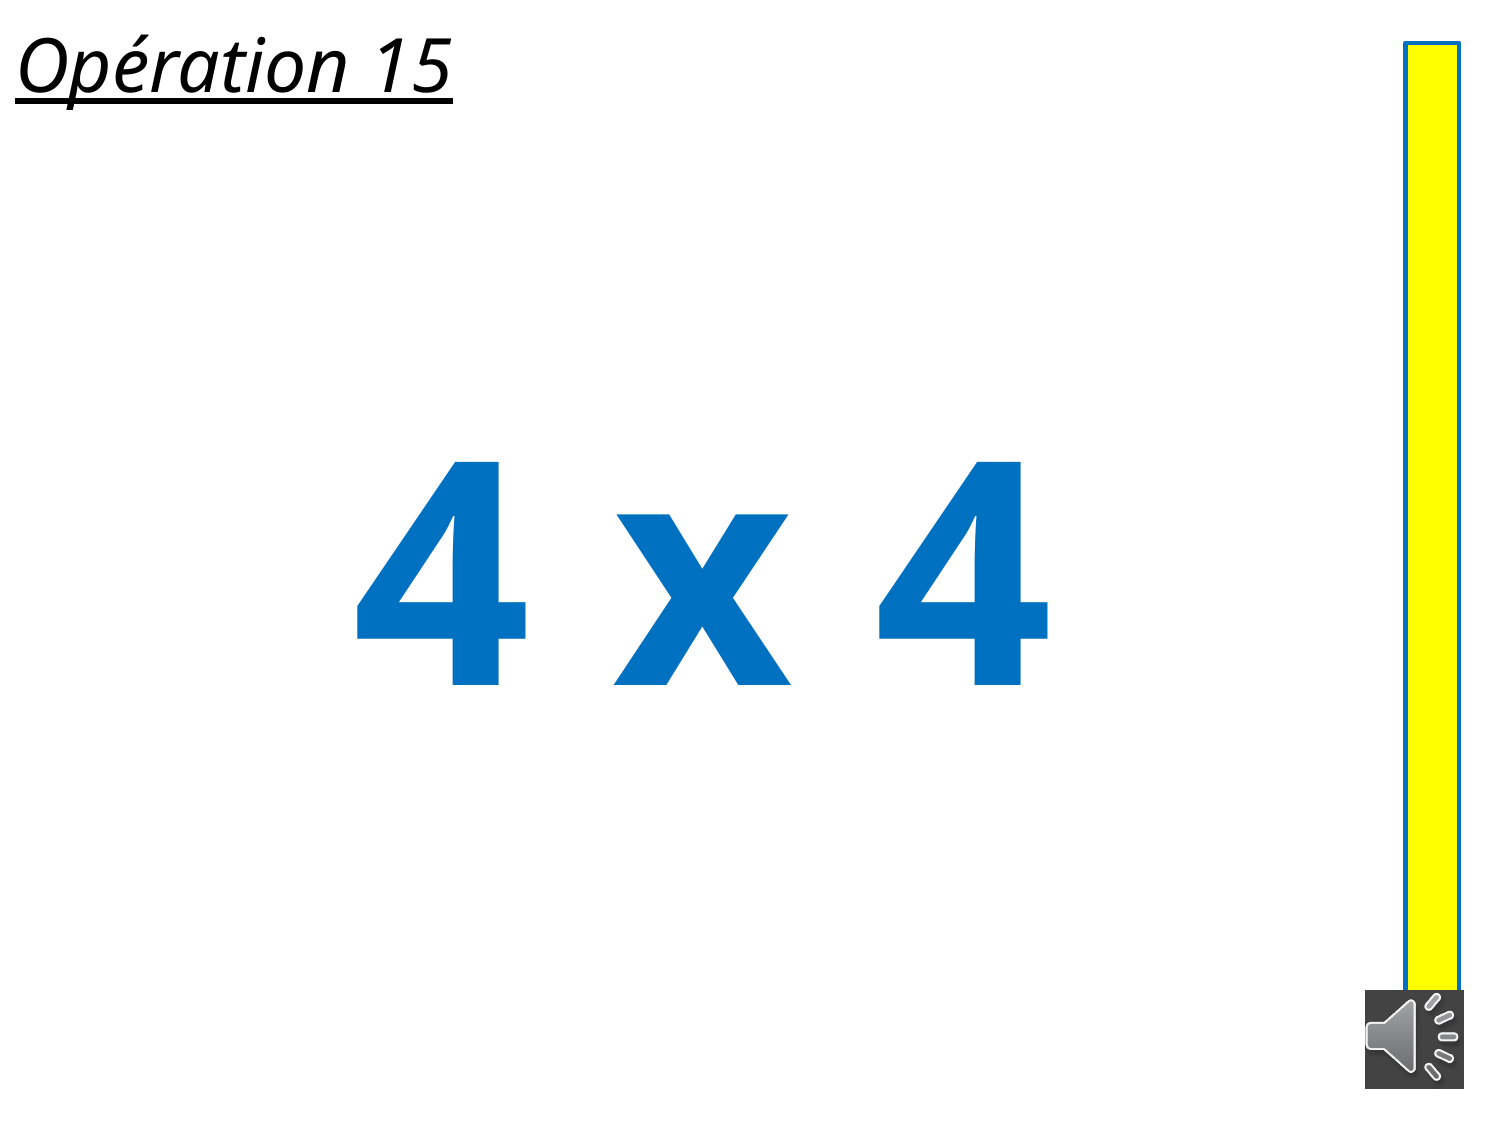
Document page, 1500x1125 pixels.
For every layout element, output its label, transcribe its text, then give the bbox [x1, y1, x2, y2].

text_box 4 x 4 [0, 365, 1406, 756]
picture [1364, 989, 1465, 1090]
title Opération 15 [0, 0, 502, 126]
text_box [1403, 41, 1461, 987]
